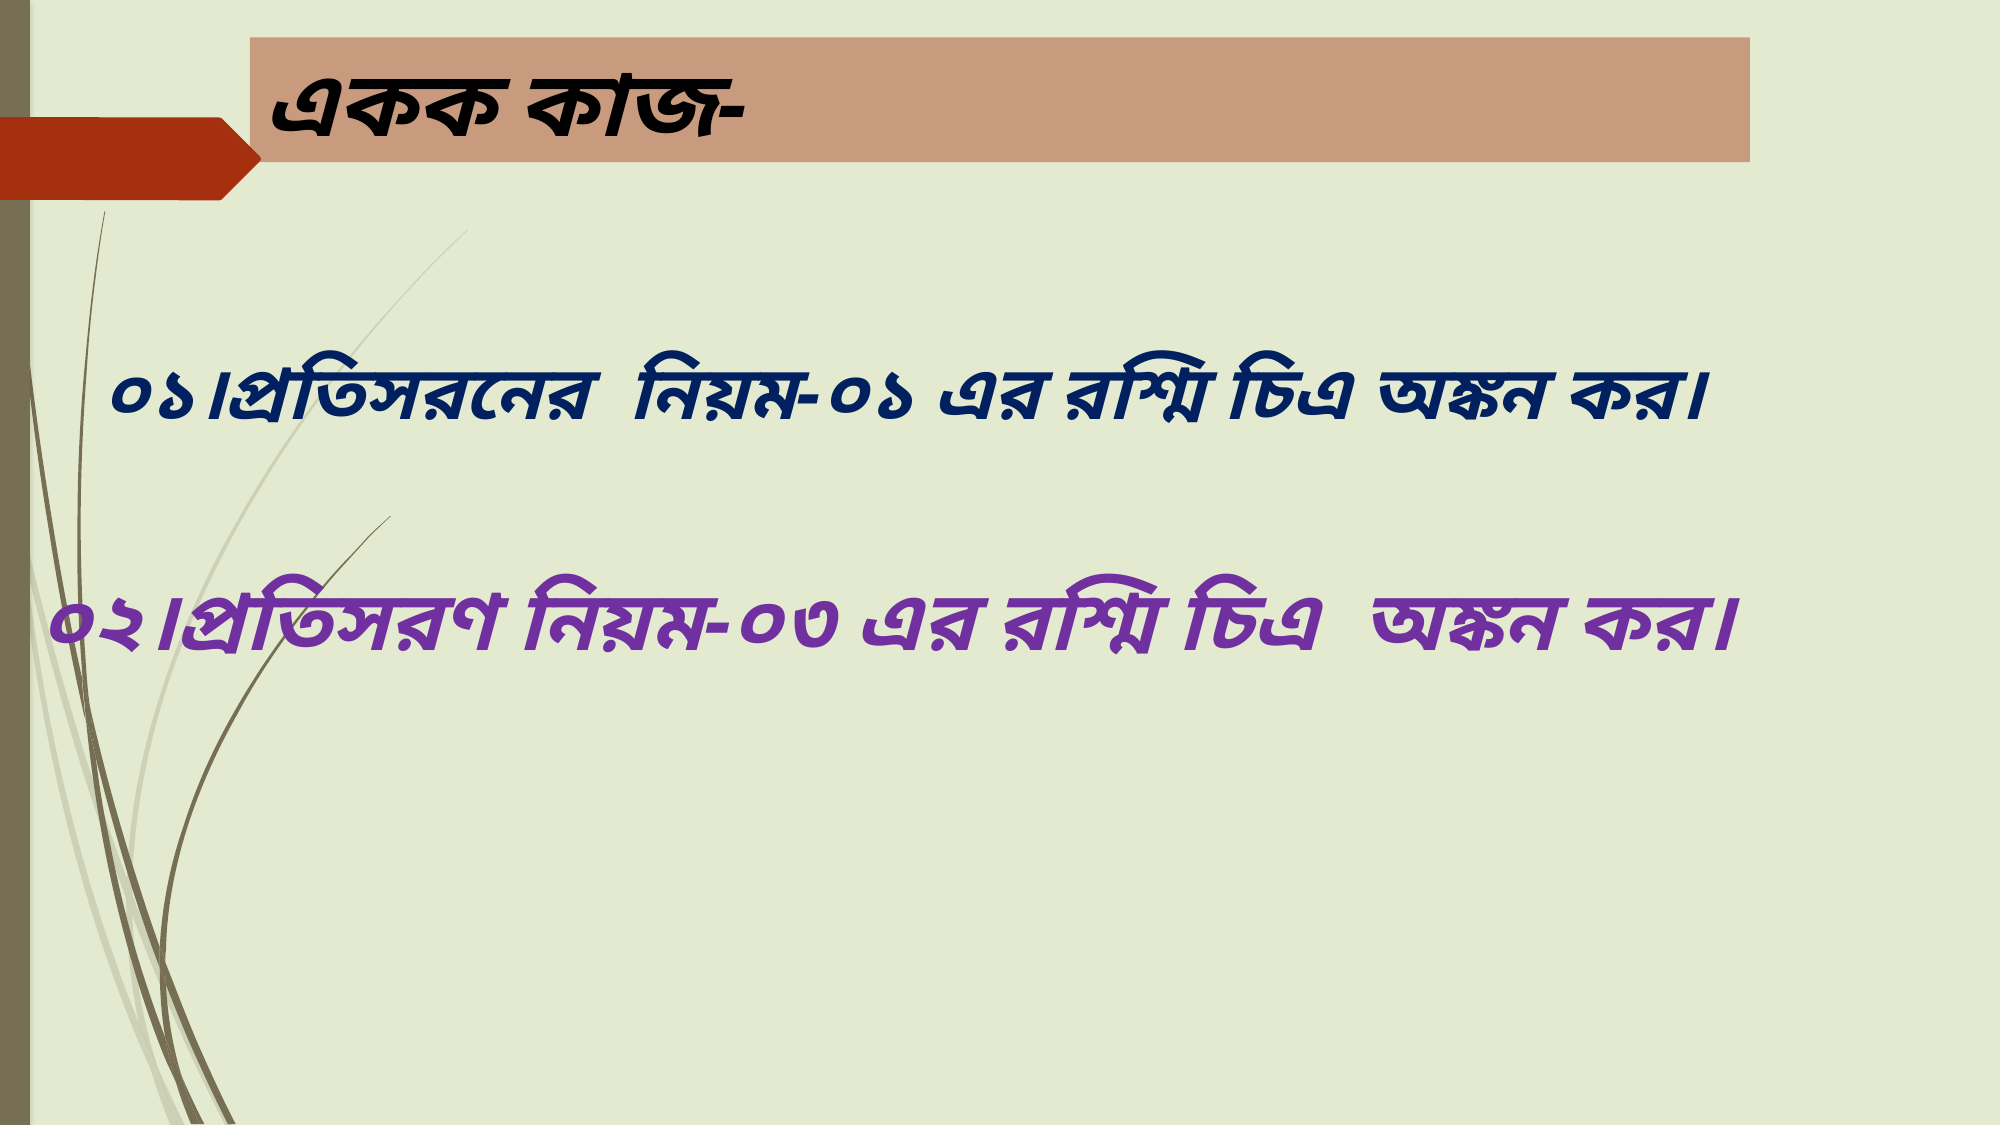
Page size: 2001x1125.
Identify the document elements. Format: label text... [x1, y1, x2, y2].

text_box ০১।প্রতিসরনের নিয়ম-০১ এর রশ্মি চিএ অঙ্কন কর। [87, 337, 1963, 443]
text_box ০২।প্রতিসরণ নিয়ম-০৩ এর রশ্মি চিএ অঙ্কন কর। [24, 559, 1963, 674]
text_box একক কাজ- [249, 37, 1750, 163]
